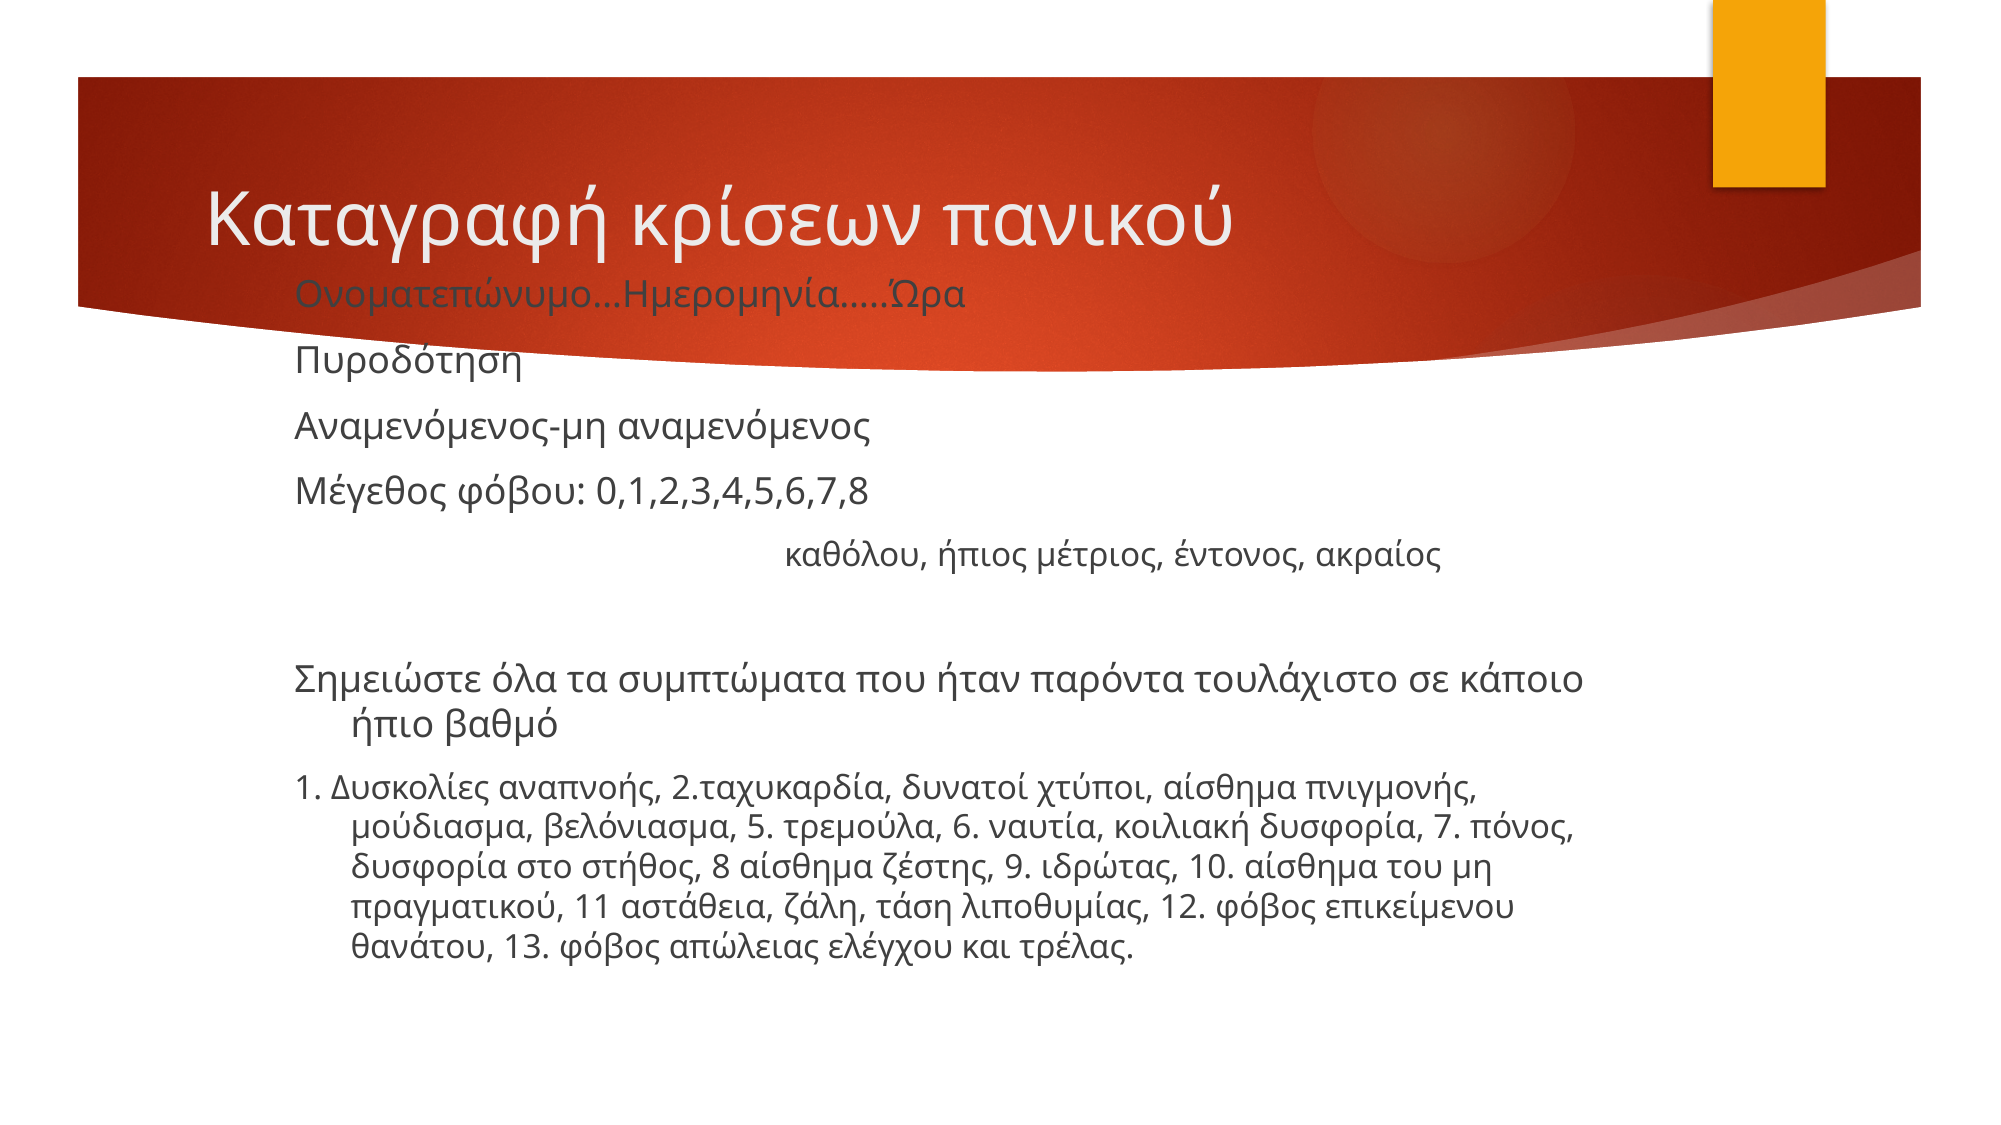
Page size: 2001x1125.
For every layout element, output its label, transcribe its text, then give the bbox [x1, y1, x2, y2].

title Καταγραφή κρίσεων πανικού [189, 155, 1627, 275]
list Ονοματεπώνυμο…Ημερομηνία…..Ώρα Πυροδότηση Αναμενόμενος-μη αναμενόμενος Μέγεθος φόβου: 0,1,2,3,4,5,6,7,8 καθόλου, ήπιος μέτριος, έντονος, ακραίος Σημειώστε όλα τα συμπτώματα που ήταν παρόντα τουλάχιστο σε κάποιο ήπιο βαθμό 1. Δυσκολίες αναπνοής, 2.ταχυκαρδία, δυνατοί χτύποι, αίσθημα πνιγμονής, μούδιασμα, βελόνιασμα, 5. τρεμούλα, 6. ναυτία, κοιλιακή δυσφορία, 7. πόνος, δυσφορία στο στήθος, 8 αίσθημα ζέστης, 9. ιδρώτας, 10. αίσθημα του μη πραγματικού, 11 αστάθεια, ζάλη, τάση λιποθυμίας, 12. φόβος επικείμενου θανάτου, 13. φόβος απώλειας ελέγχου και τρέλας. [279, 262, 1675, 1125]
